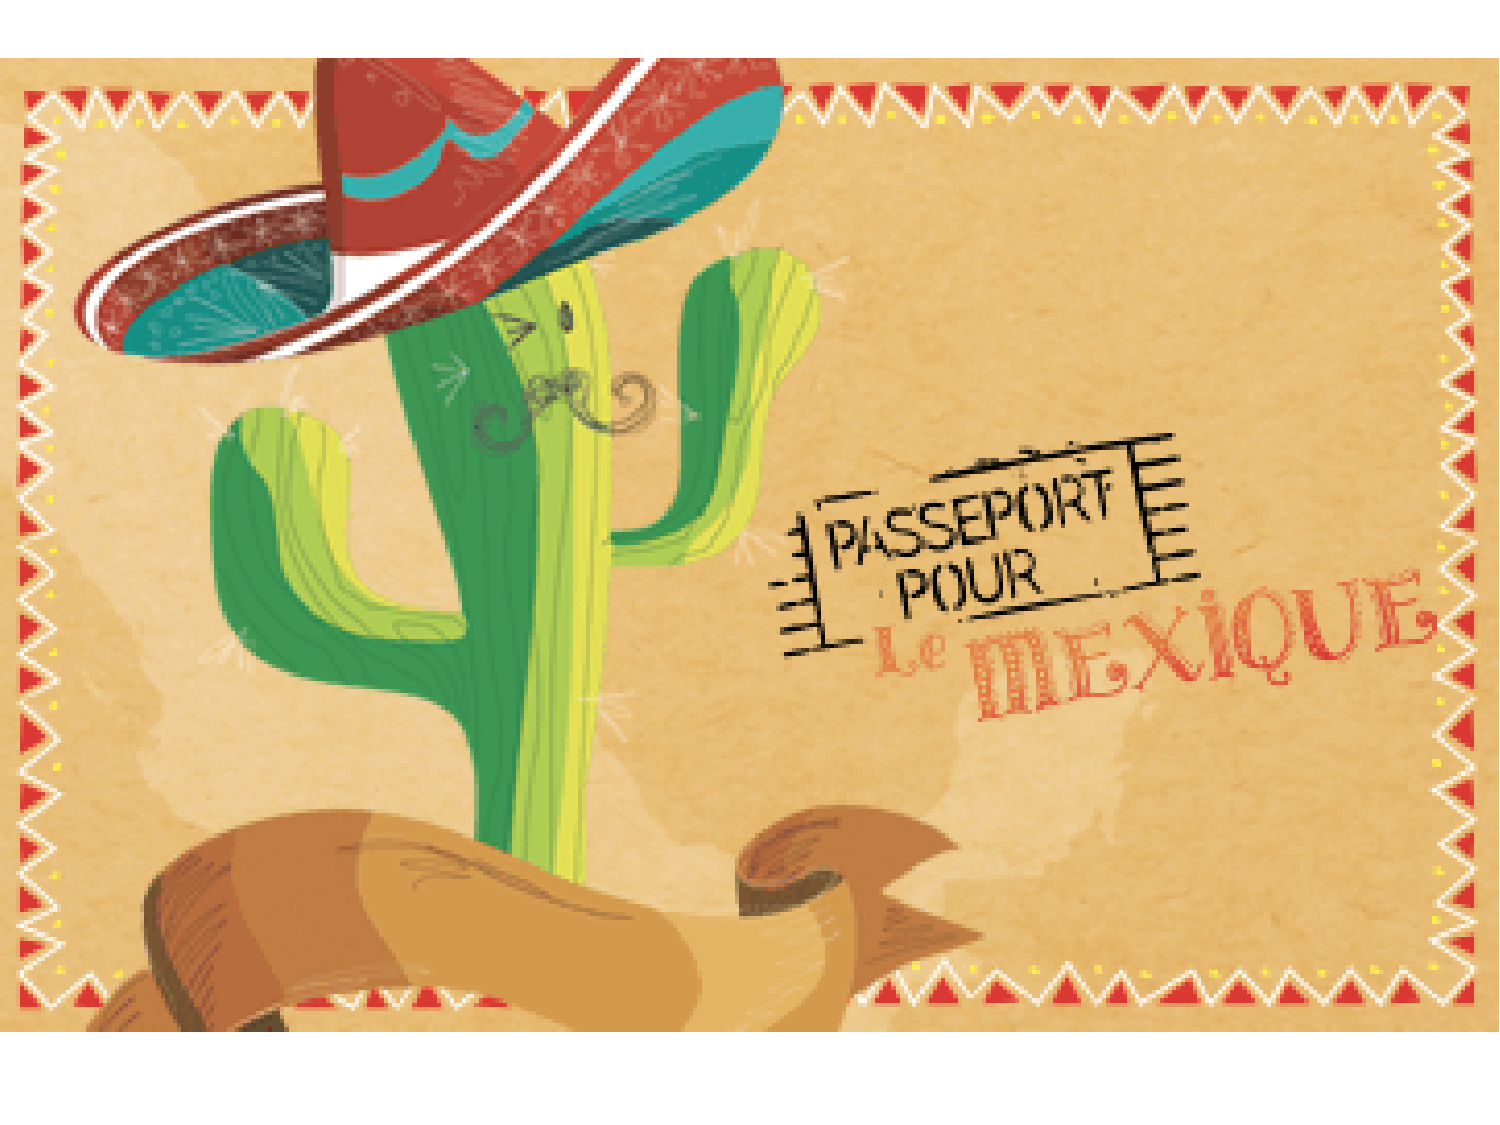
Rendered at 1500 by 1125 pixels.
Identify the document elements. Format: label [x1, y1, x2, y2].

picture [0, 58, 1499, 1032]
